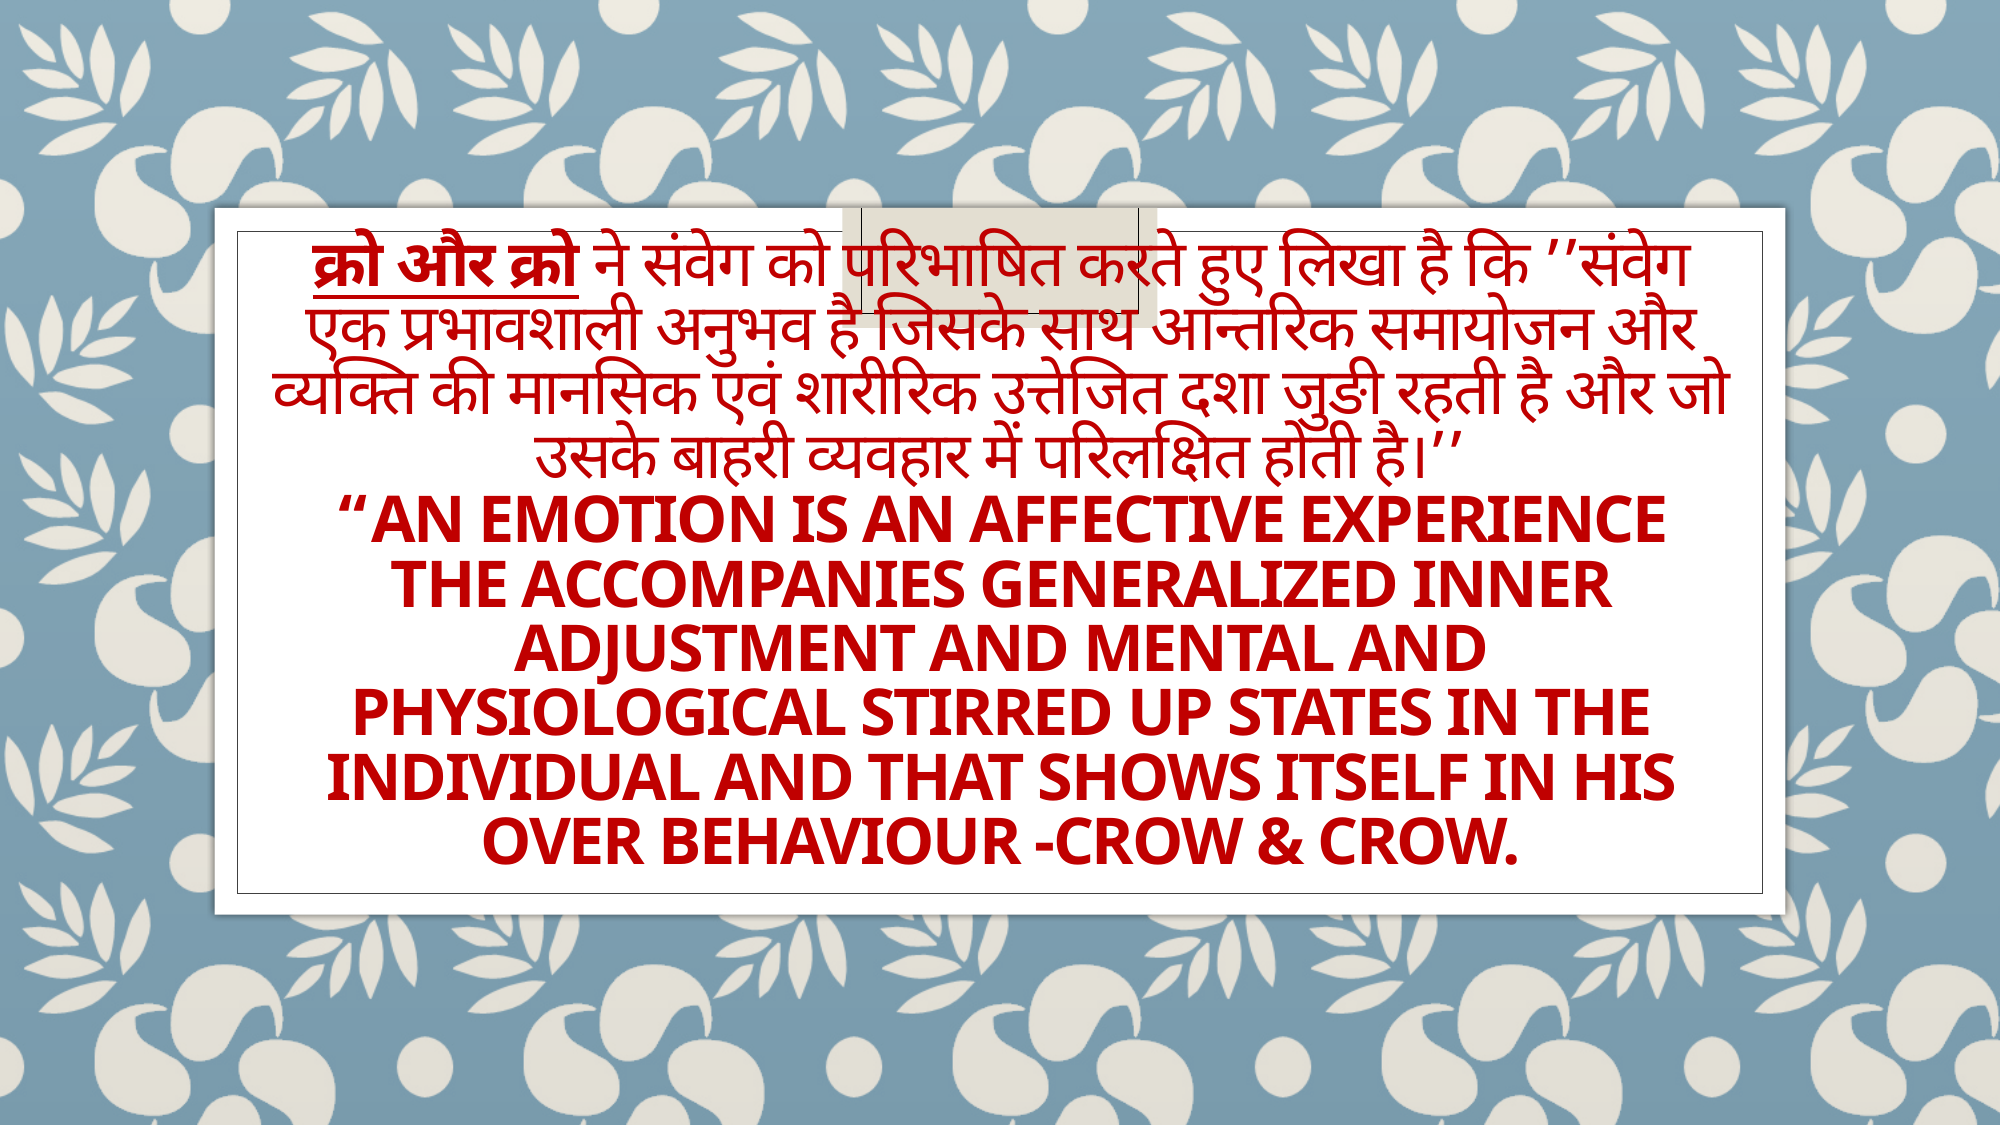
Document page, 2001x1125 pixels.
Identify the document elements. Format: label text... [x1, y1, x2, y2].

title क्रो और क्रो ने संवेग को परिभाषित करते हुए लिखा है कि ’’संवेग एक प्रभावशाली अनुभव है जिसके साथ आन्तरिक समायोजन और व्यक्ति की मानसिक एवं शारीरिक उत्तेजित दशा जुङी रहती है और जो उसके बाहरी व्यवहार में परिलक्षित होती है।’’ “An emotion is an affective experience the accompanies generalized inner adjustment and mental and physiological stirred up states in the individual and that shows itself in his over behaviour -Crow & Crow. [256, 343, 1745, 769]
